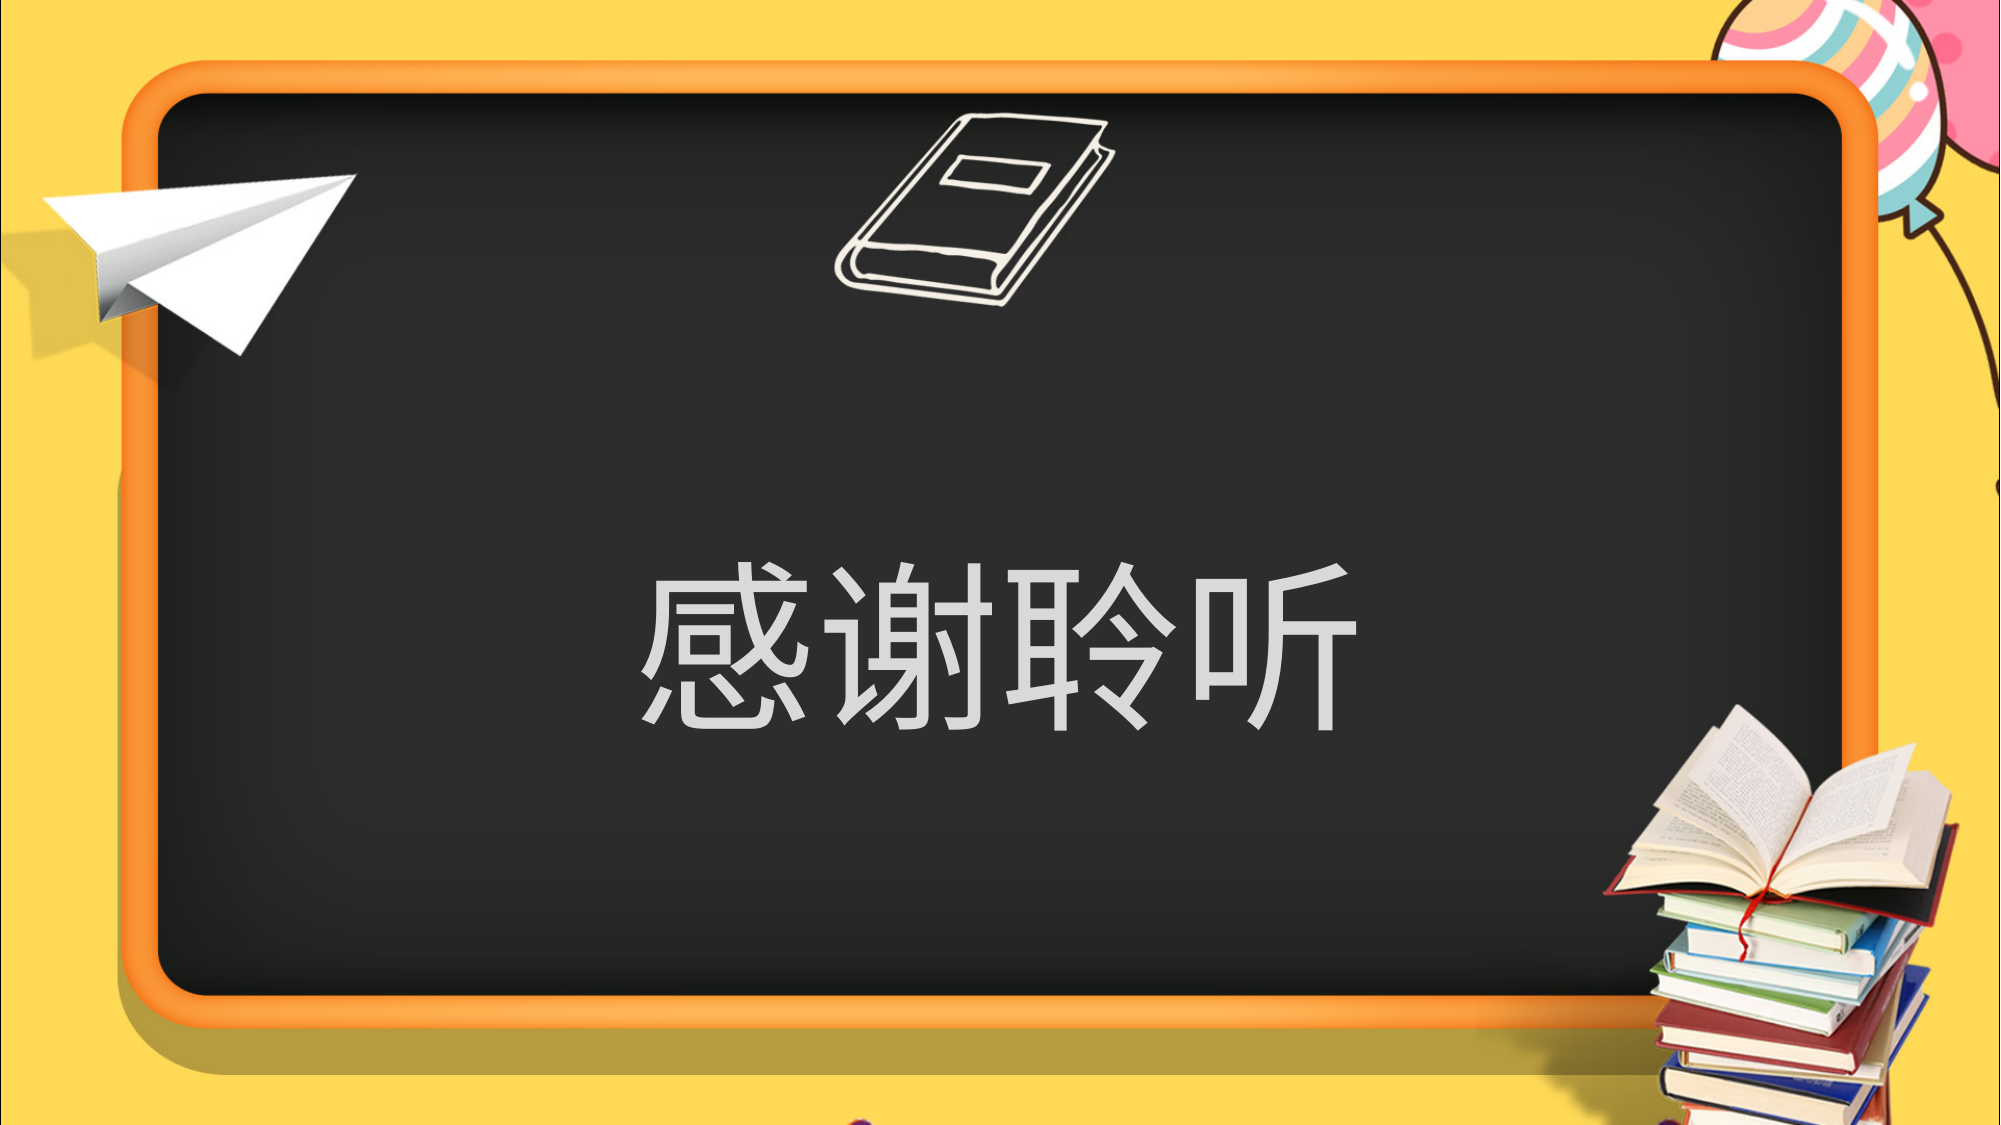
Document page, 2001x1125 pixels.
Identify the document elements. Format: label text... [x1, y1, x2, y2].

picture [1, 0, 1999, 1125]
text_box 感谢聆听 [618, 525, 1382, 761]
